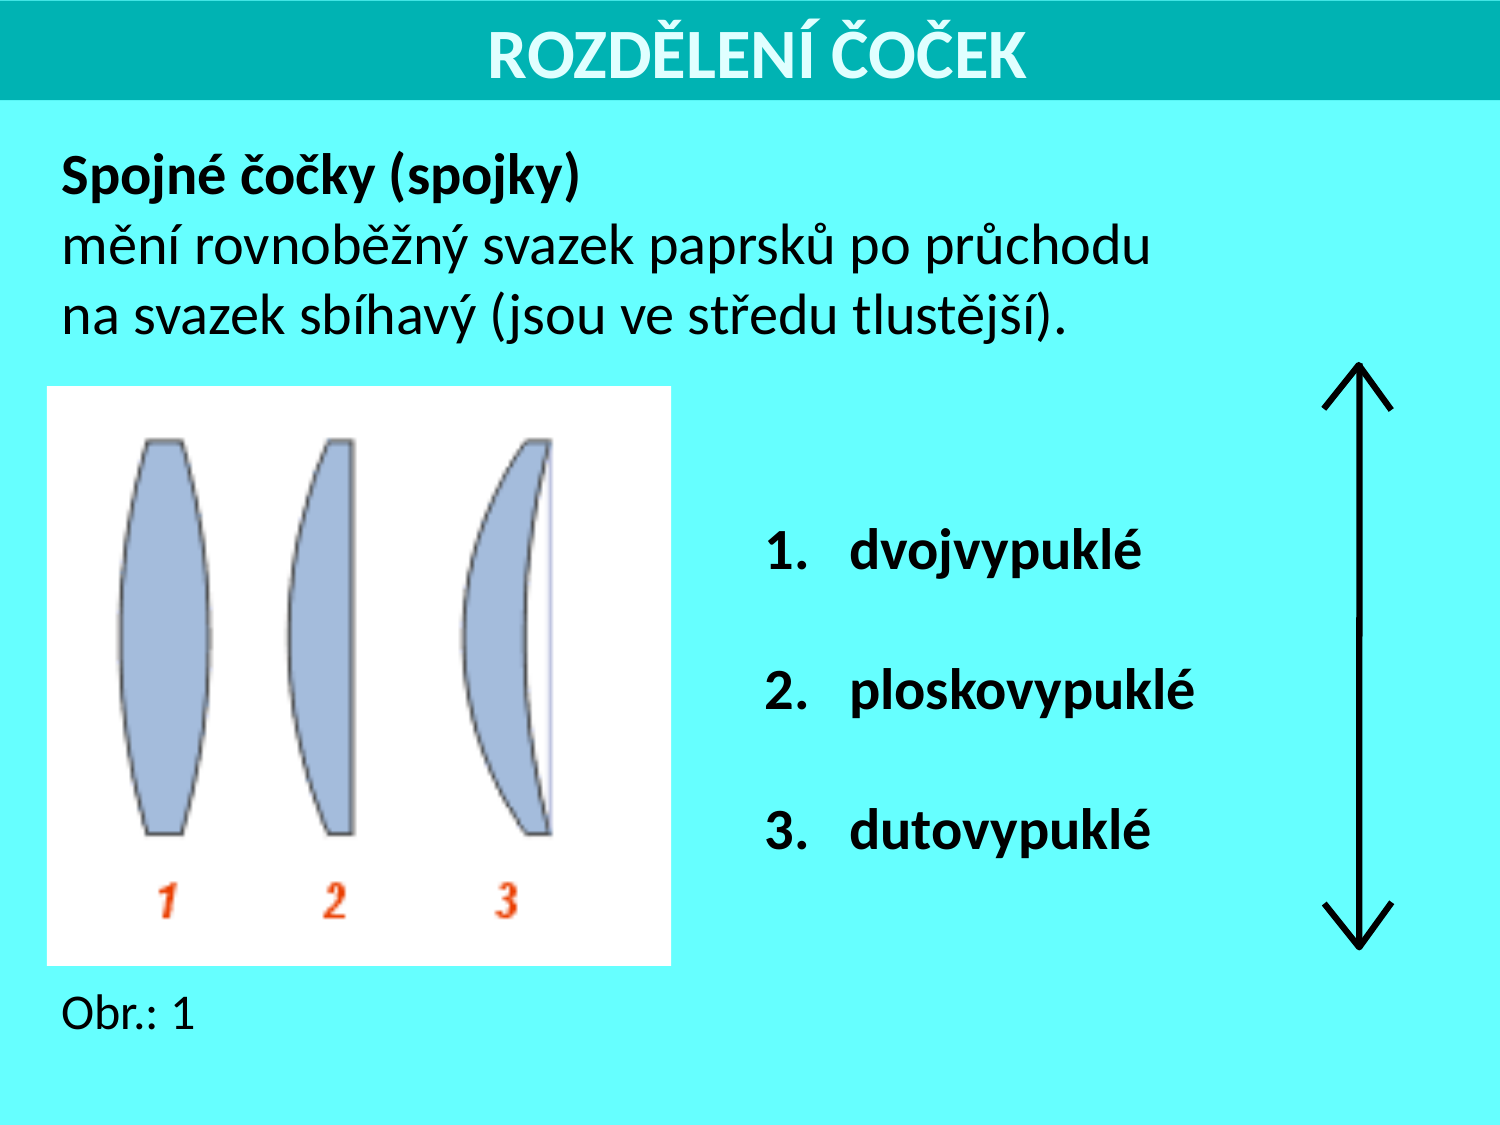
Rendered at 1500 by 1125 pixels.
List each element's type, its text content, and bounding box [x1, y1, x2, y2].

text_box ROZDĚLENÍ ČOČEK [0, 0, 1500, 101]
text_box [1323, 363, 1392, 949]
text_box Obr.: 1 [46, 973, 235, 1048]
text_box dvojvypuklé ploskovypuklé dutovypuklé [750, 433, 1254, 1009]
picture [46, 386, 672, 966]
text_box Spojné čočky (spojky) mění rovnoběžný svazek paprsků po průchodu na svazek sbíhavý (jsou ve středu tlustější). [46, 128, 1477, 354]
